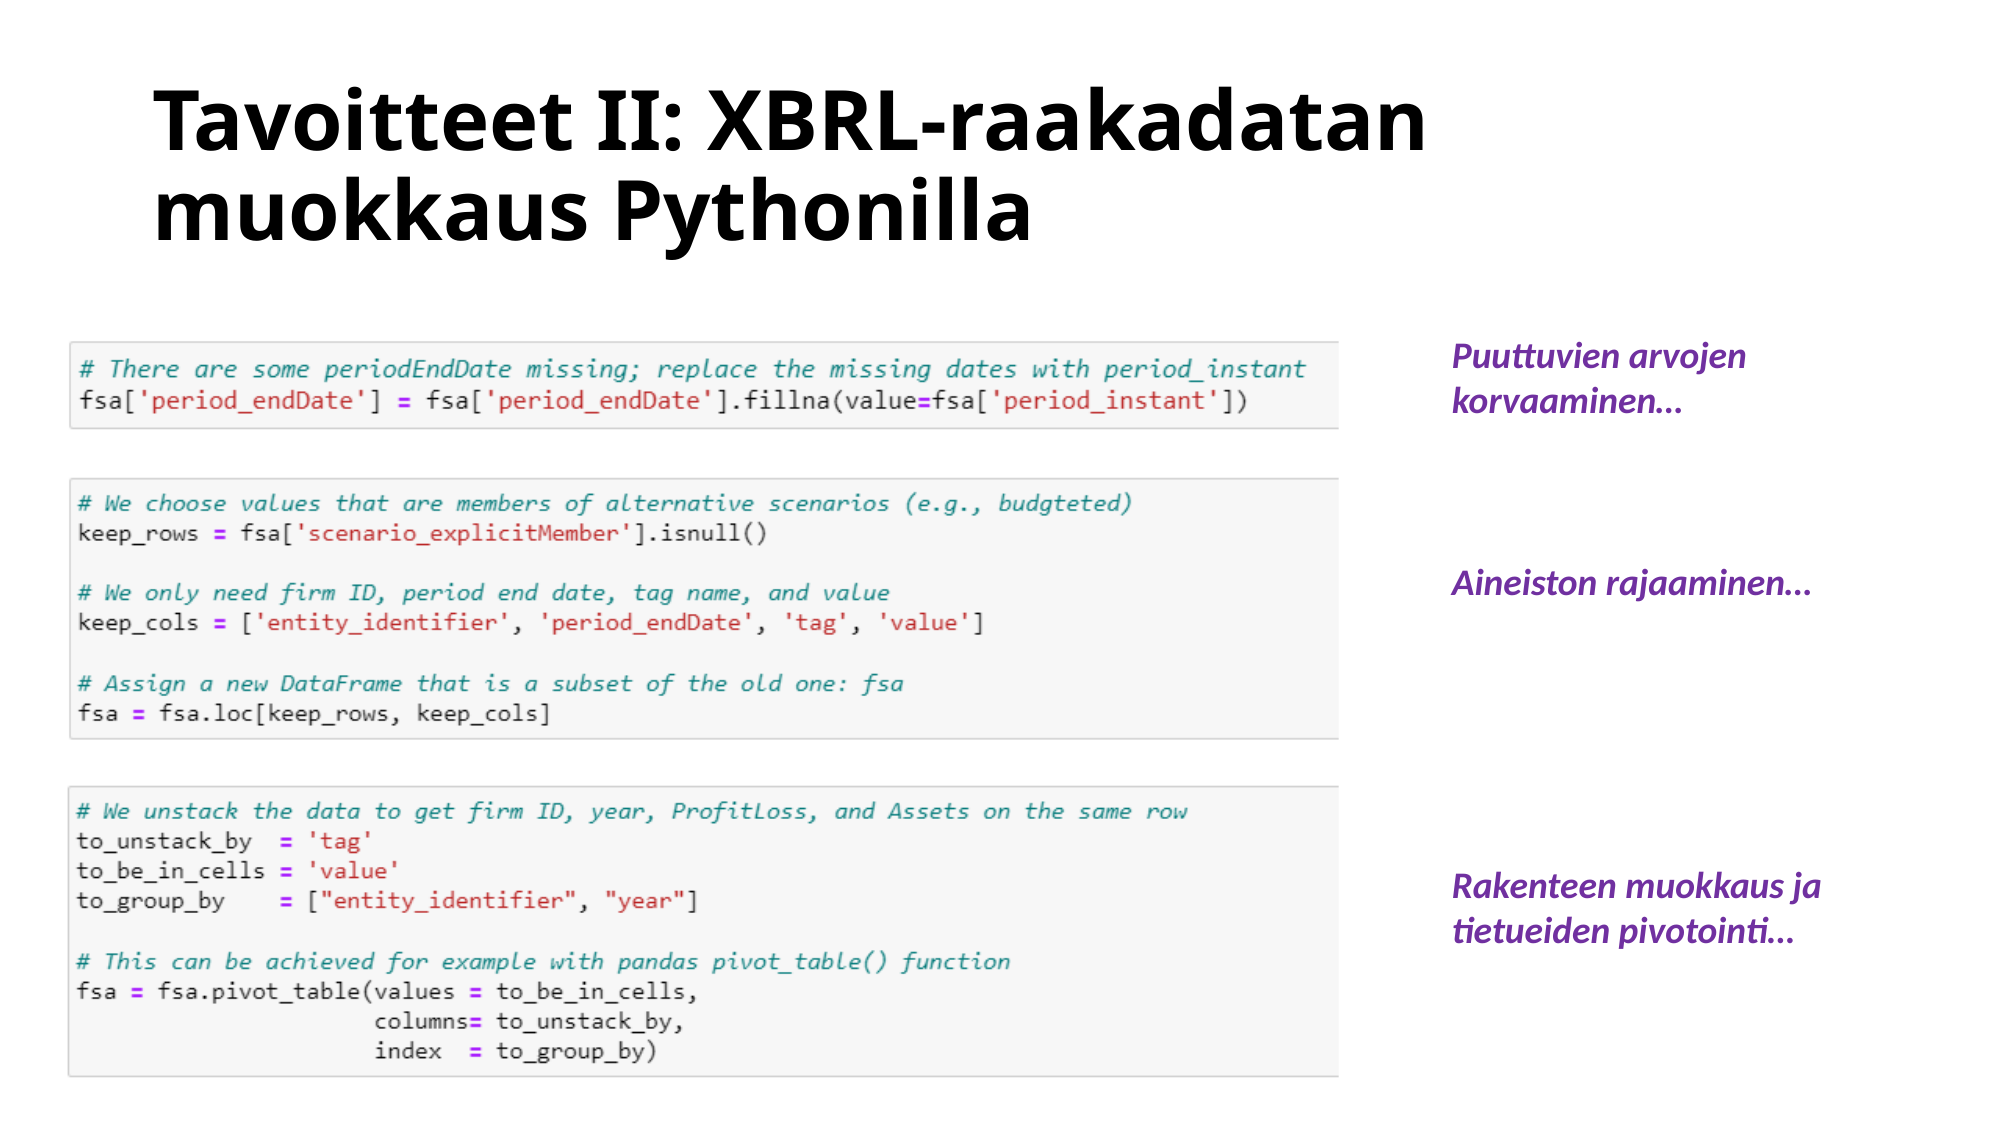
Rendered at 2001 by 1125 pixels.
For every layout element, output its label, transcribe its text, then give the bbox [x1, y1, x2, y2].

picture [57, 335, 1339, 442]
text_box Puuttuvien arvojen korvaaminen… [1437, 323, 1918, 429]
title Tavoitteet II: XBRL-raakadatan muokkaus Pythonilla [137, 59, 1863, 278]
text_box Rakenteen muokkaus ja tietueiden pivotointi… [1437, 853, 1918, 959]
picture [57, 461, 1339, 754]
picture [57, 772, 1339, 1090]
text_box Aineiston rajaaminen… [1437, 550, 1918, 611]
